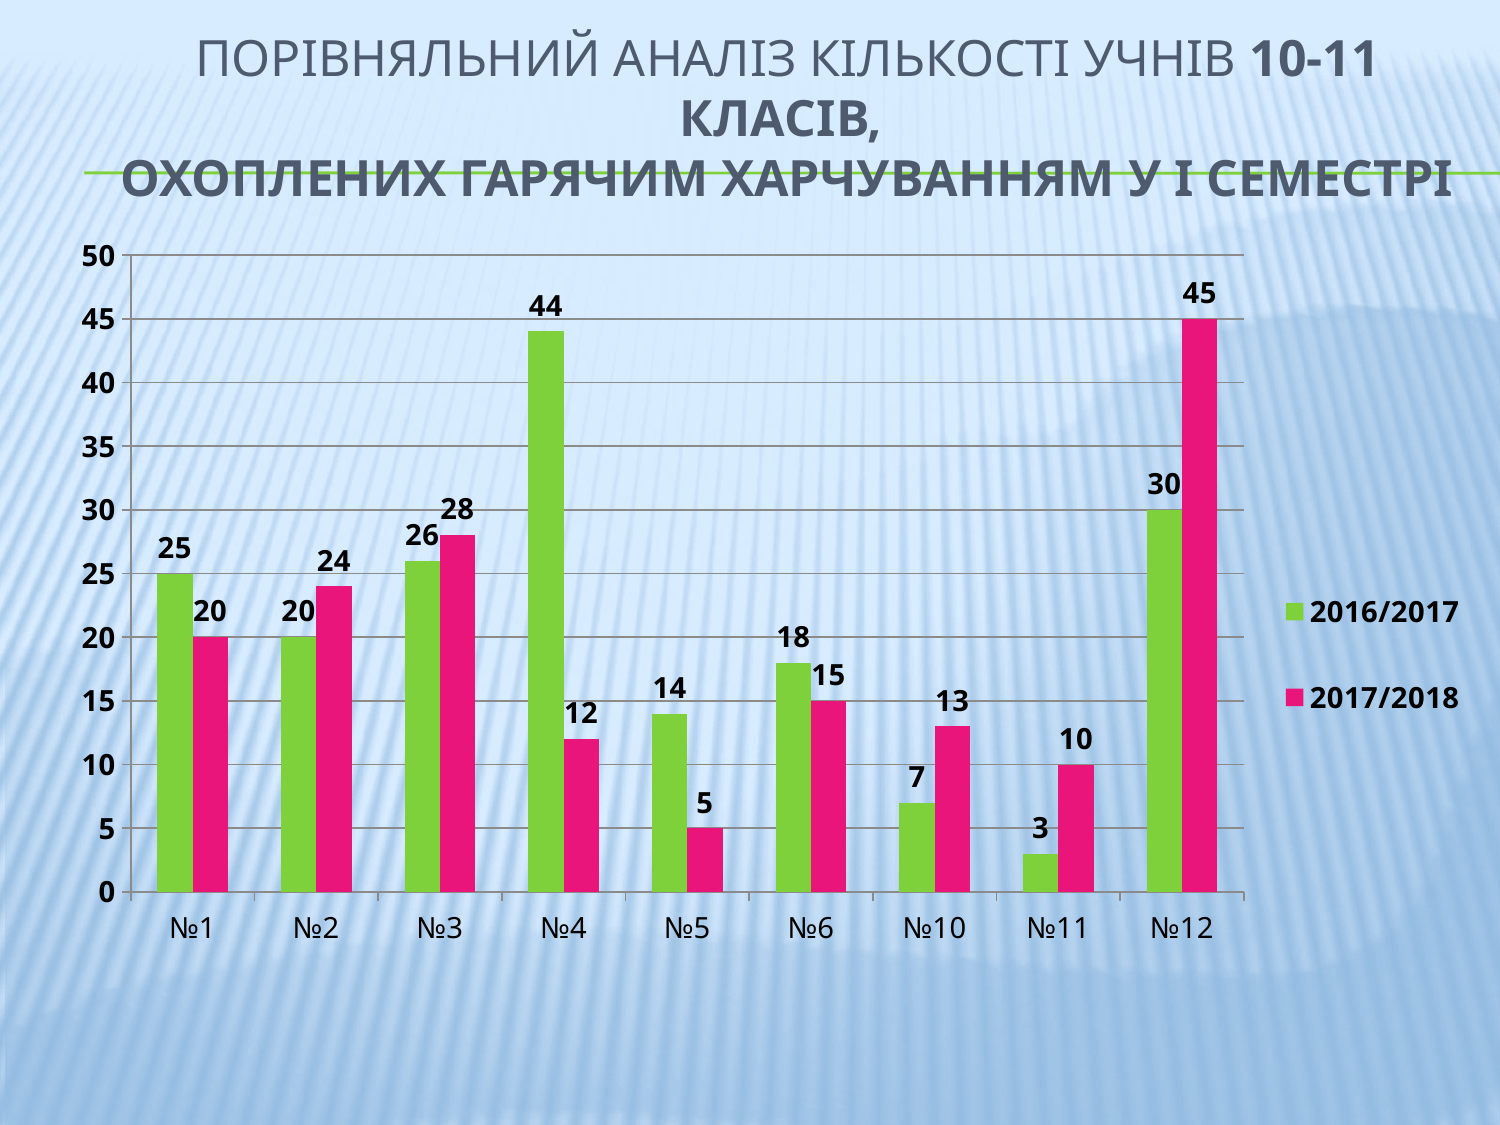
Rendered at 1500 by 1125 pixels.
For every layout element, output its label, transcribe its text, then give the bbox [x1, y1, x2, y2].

title Порівняльний аналіз Кількості учнів 10-11 класів, охоплених гарячим харчуванням у І семестрі [75, 78, 1500, 216]
chart [52, 219, 1479, 963]
